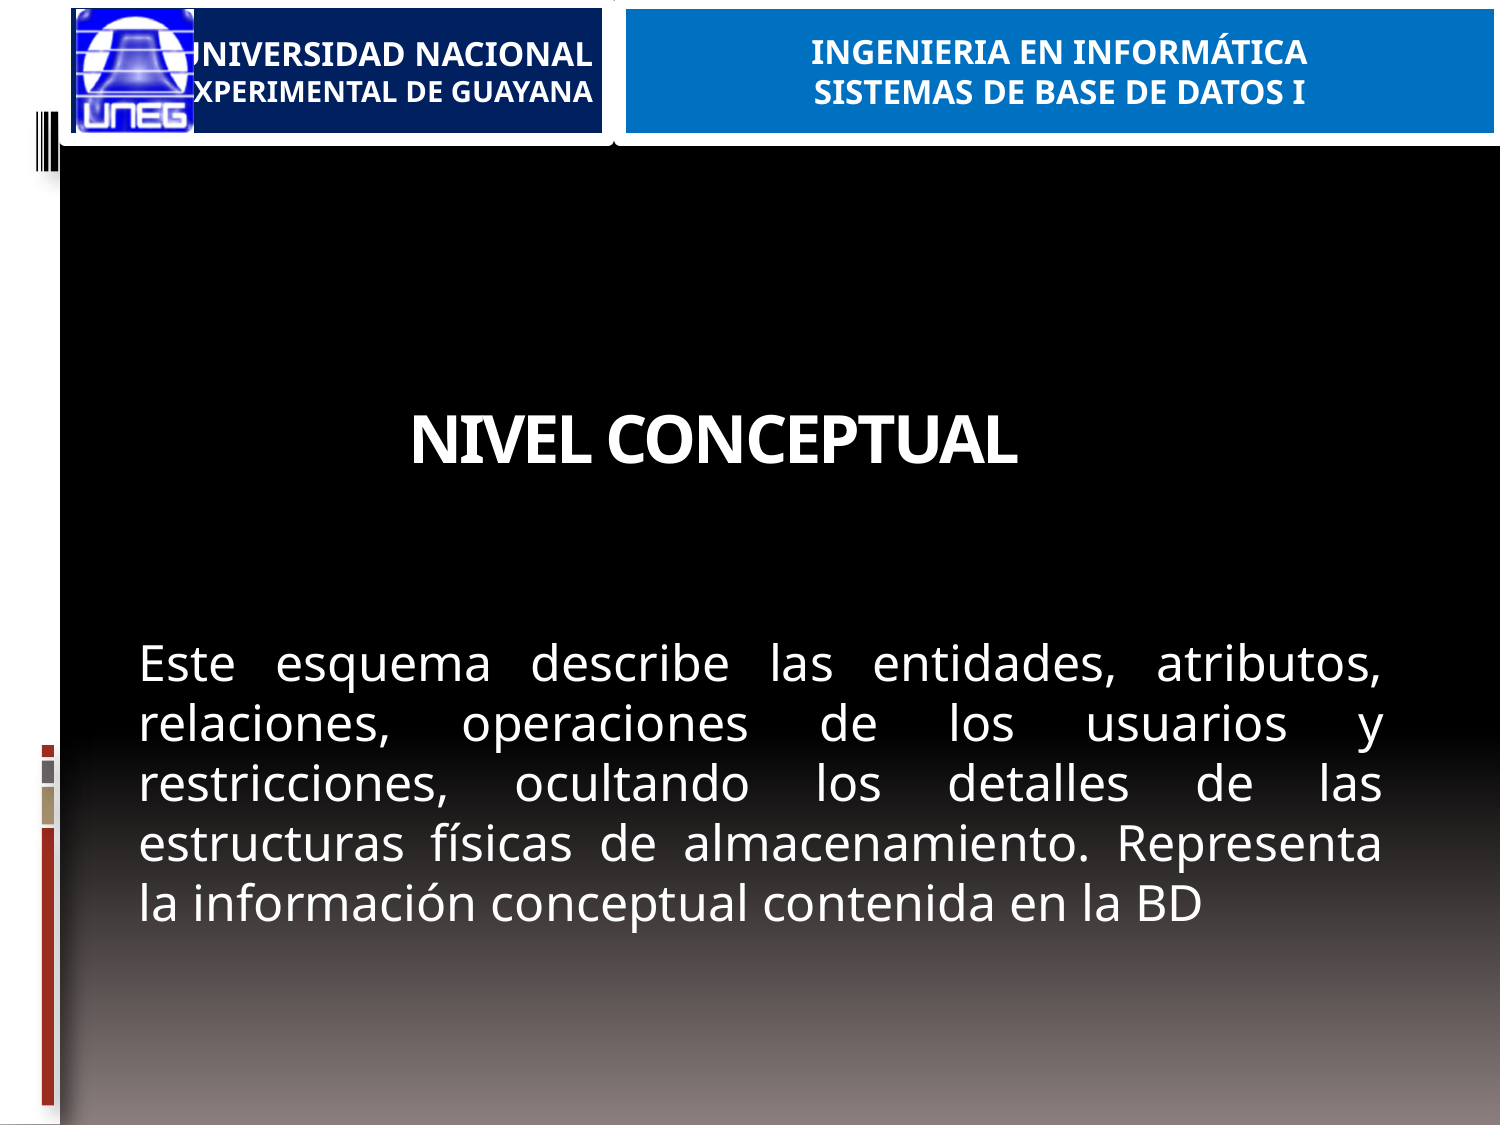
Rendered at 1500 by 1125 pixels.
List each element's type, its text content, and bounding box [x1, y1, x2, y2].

title Nivel conceptual [76, 314, 1352, 485]
picture [76, 9, 194, 133]
text_box  Este esquema describe las entidades, atributos, relaciones, operaciones de los usuarios y restricciones, ocultando los detalles de las estructuras físicas de almacenamiento. Representa la información conceptual contenida en la BD [123, 510, 1399, 752]
text_box INGENIERIA EN INFORMÁTICA SISTEMAS DE BASE DE DATOS I [618, 0, 1500, 142]
text_box UNIVERSIDAD NACIONAL EXPERIMENTAL DE GUAYANA [63, 0, 610, 141]
